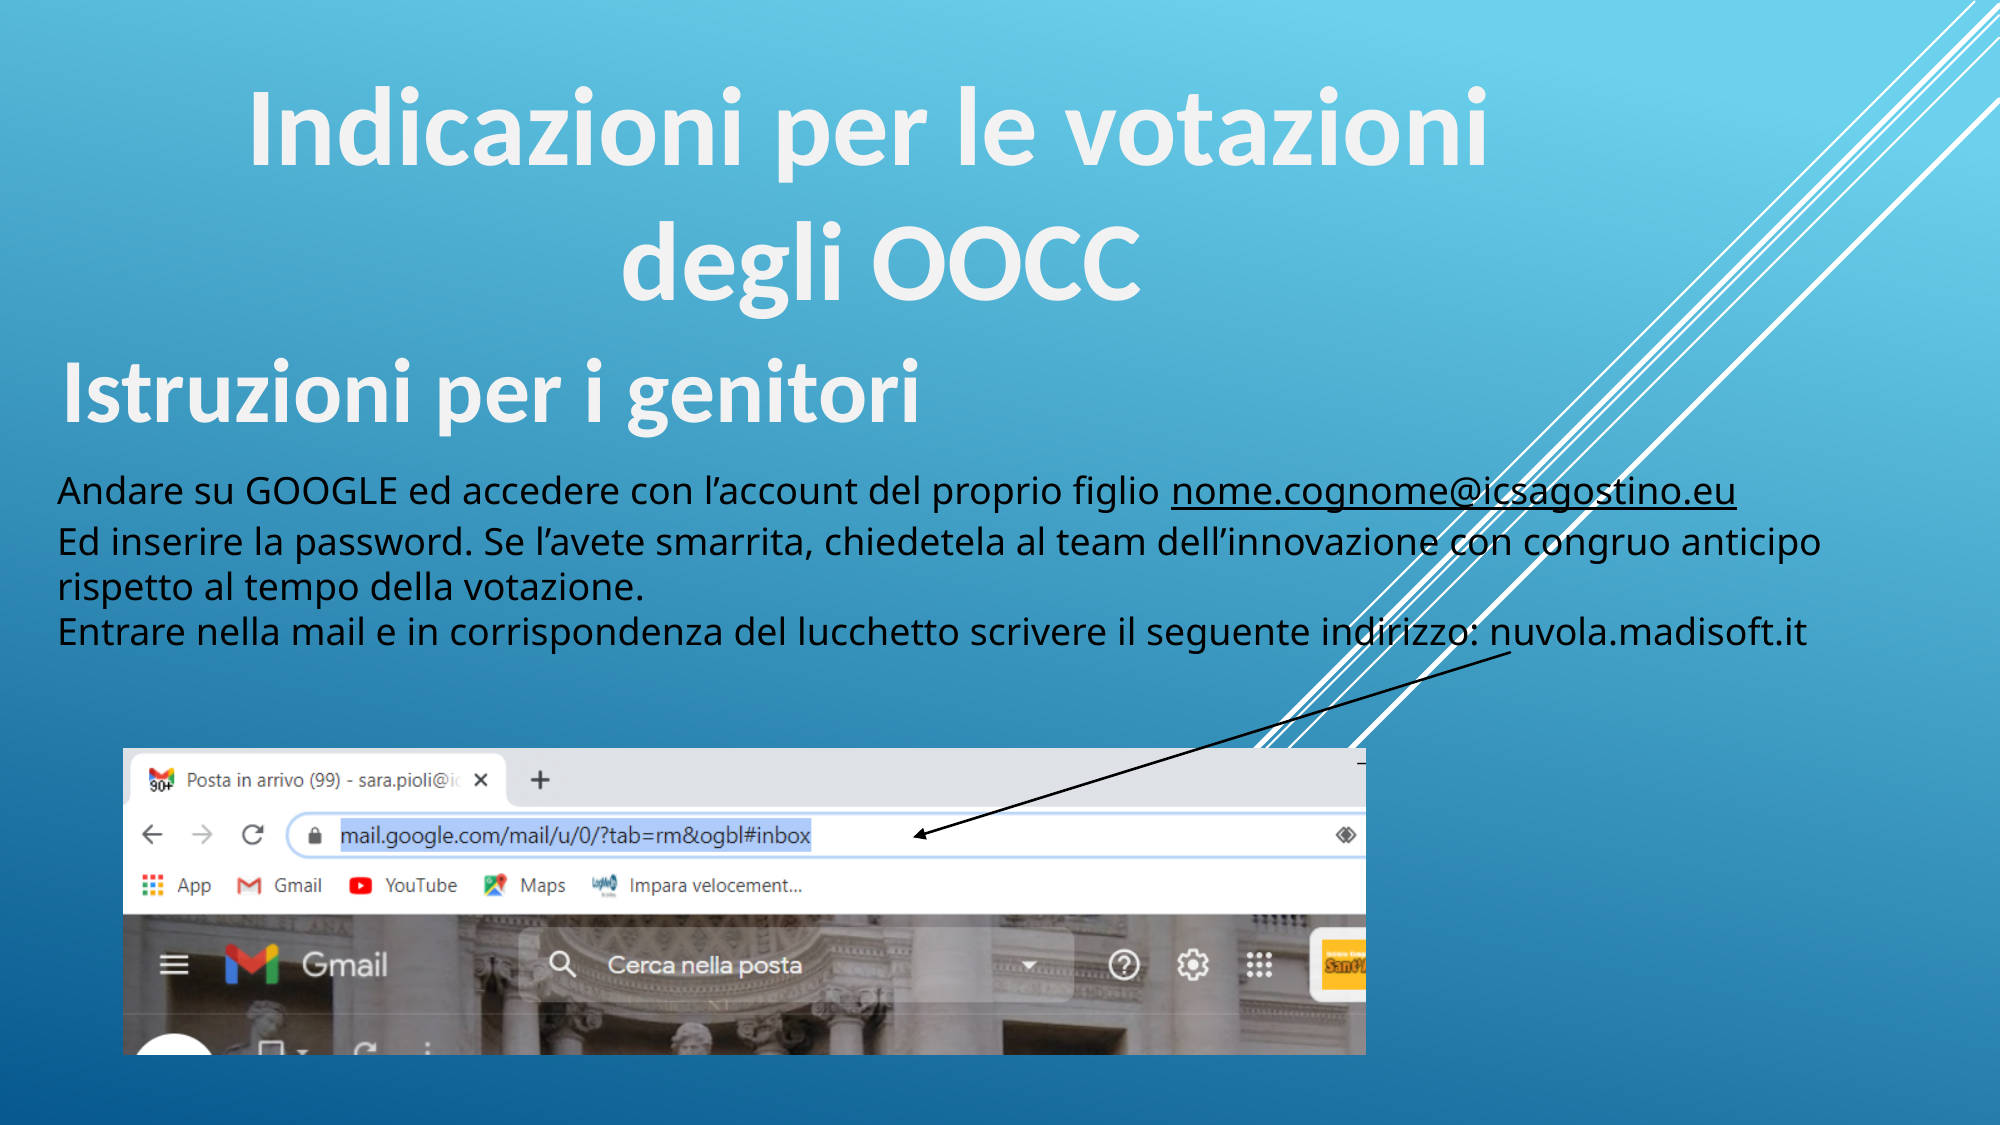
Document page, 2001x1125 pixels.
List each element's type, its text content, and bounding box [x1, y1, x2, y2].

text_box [912, 652, 1511, 838]
text_box Istruzioni per i genitori [46, 323, 939, 449]
picture [123, 748, 1366, 1055]
text_box Andare su GOOGLE ed accedere con l’account del proprio figlio nome.cognome@icsagostino.eu Ed inserire la password. Se l’avete smarrita, chiedetela al team dell’innovazione con congruo anticipo rispetto al tempo della votazione. Entrare nella mail e in corrispondenza del lucchetto scrivere il seguente indirizzo: nuvola.madisoft.it [42, 459, 1920, 1021]
text_box Indicazioni per le votazioni degli OOCC [230, 45, 1534, 331]
